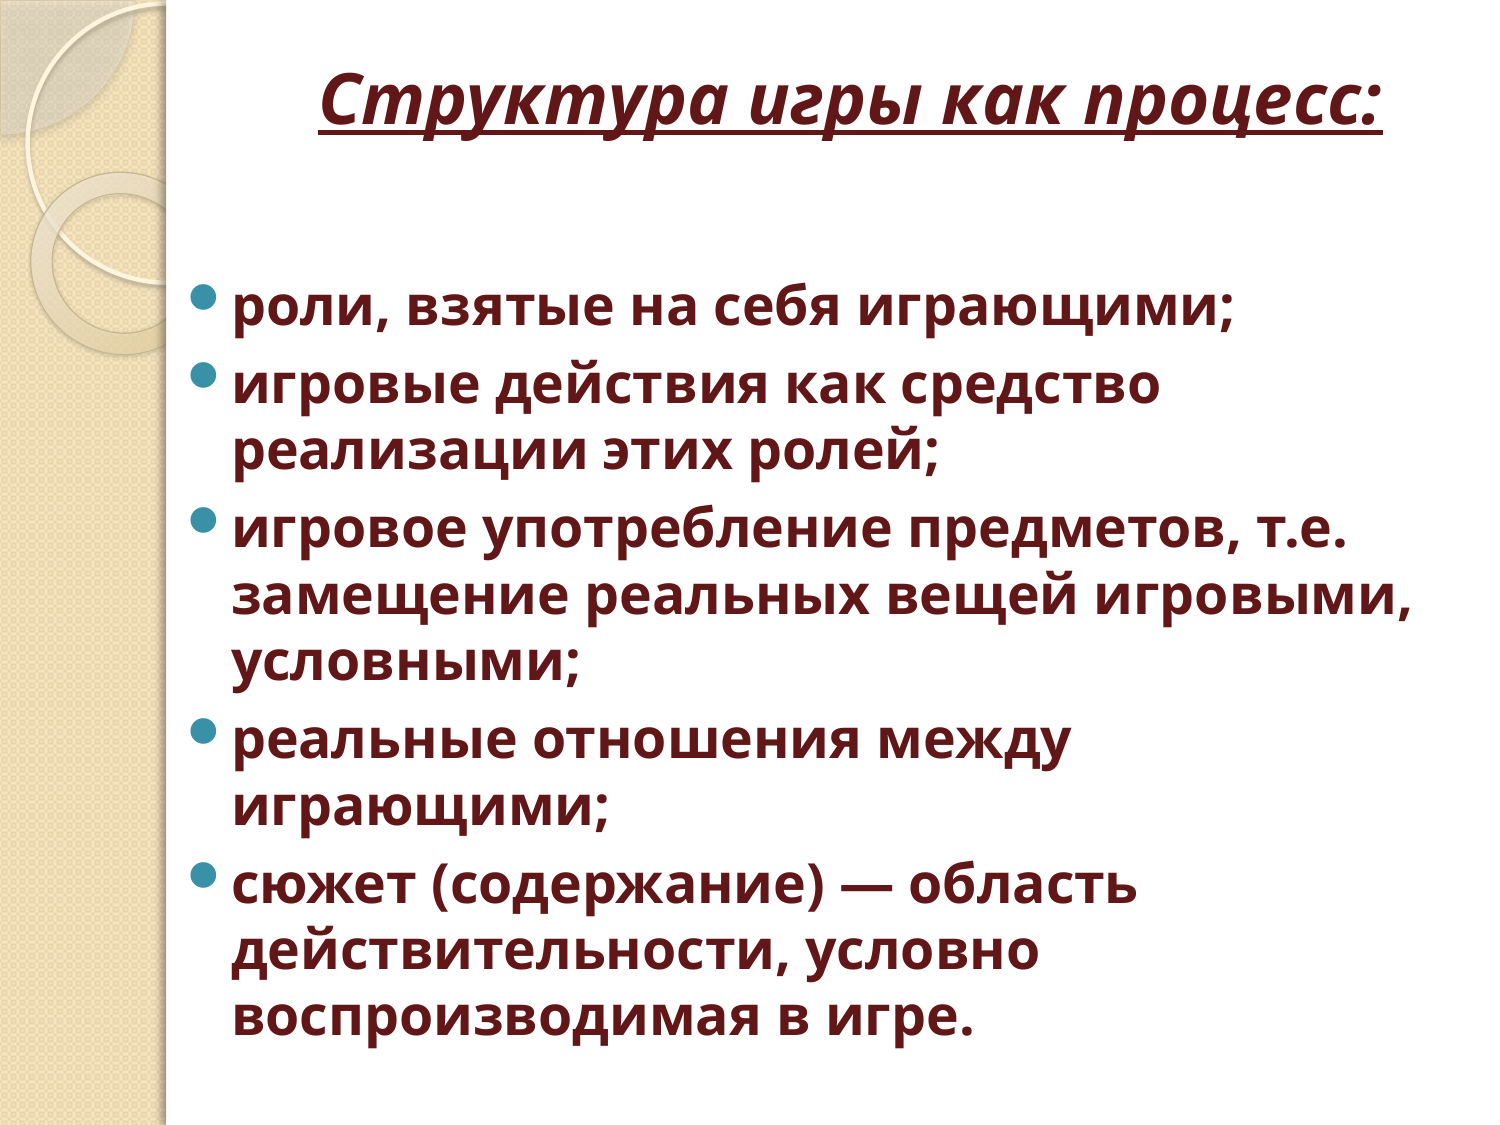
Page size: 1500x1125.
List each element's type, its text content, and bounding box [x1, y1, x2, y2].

list роли, взятые на себя играющими; игровые действия как средство реализации этих ролей; игровое употребление предметов, т.е. замещение реальных вещей игровыми, условными; реальные отношения между играющими; сюжет (содержание) — область действительности, условно воспроизводимая в игре. [159, 262, 1447, 1062]
title Структура игры как процесс: [235, 45, 1466, 233]
